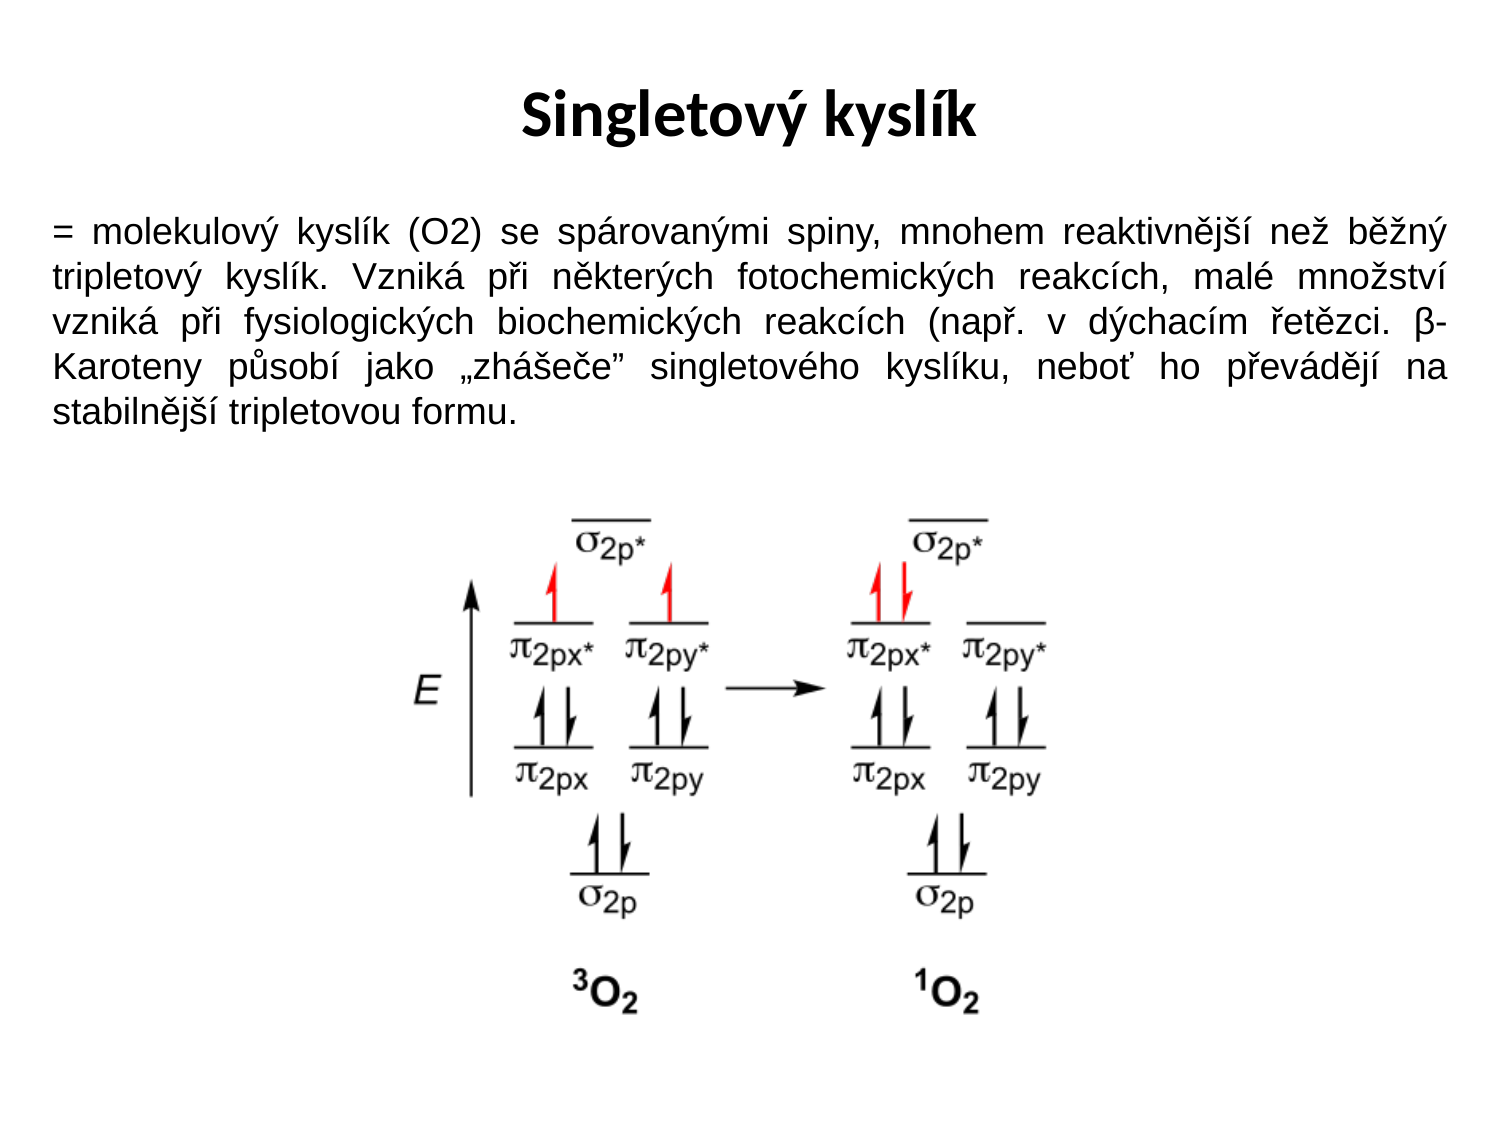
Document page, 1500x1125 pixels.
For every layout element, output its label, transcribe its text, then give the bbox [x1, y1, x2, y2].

picture [387, 474, 1088, 1042]
title Singletový kyslík [75, 45, 1425, 175]
text_box = molekulový kyslík (O2) se spárovanými spiny, mnohem reaktivnější než běžný tripletový kyslík. Vzniká při některých fotochemických reakcích, malé množství vzniká při fysiologických biochemických reakcích (např. v dýchacím řetězci. β-Karoteny působí jako „zhášeče” singletového kyslíku, neboť ho převádějí na stabilnější tripletovou formu. [37, 199, 1463, 440]
